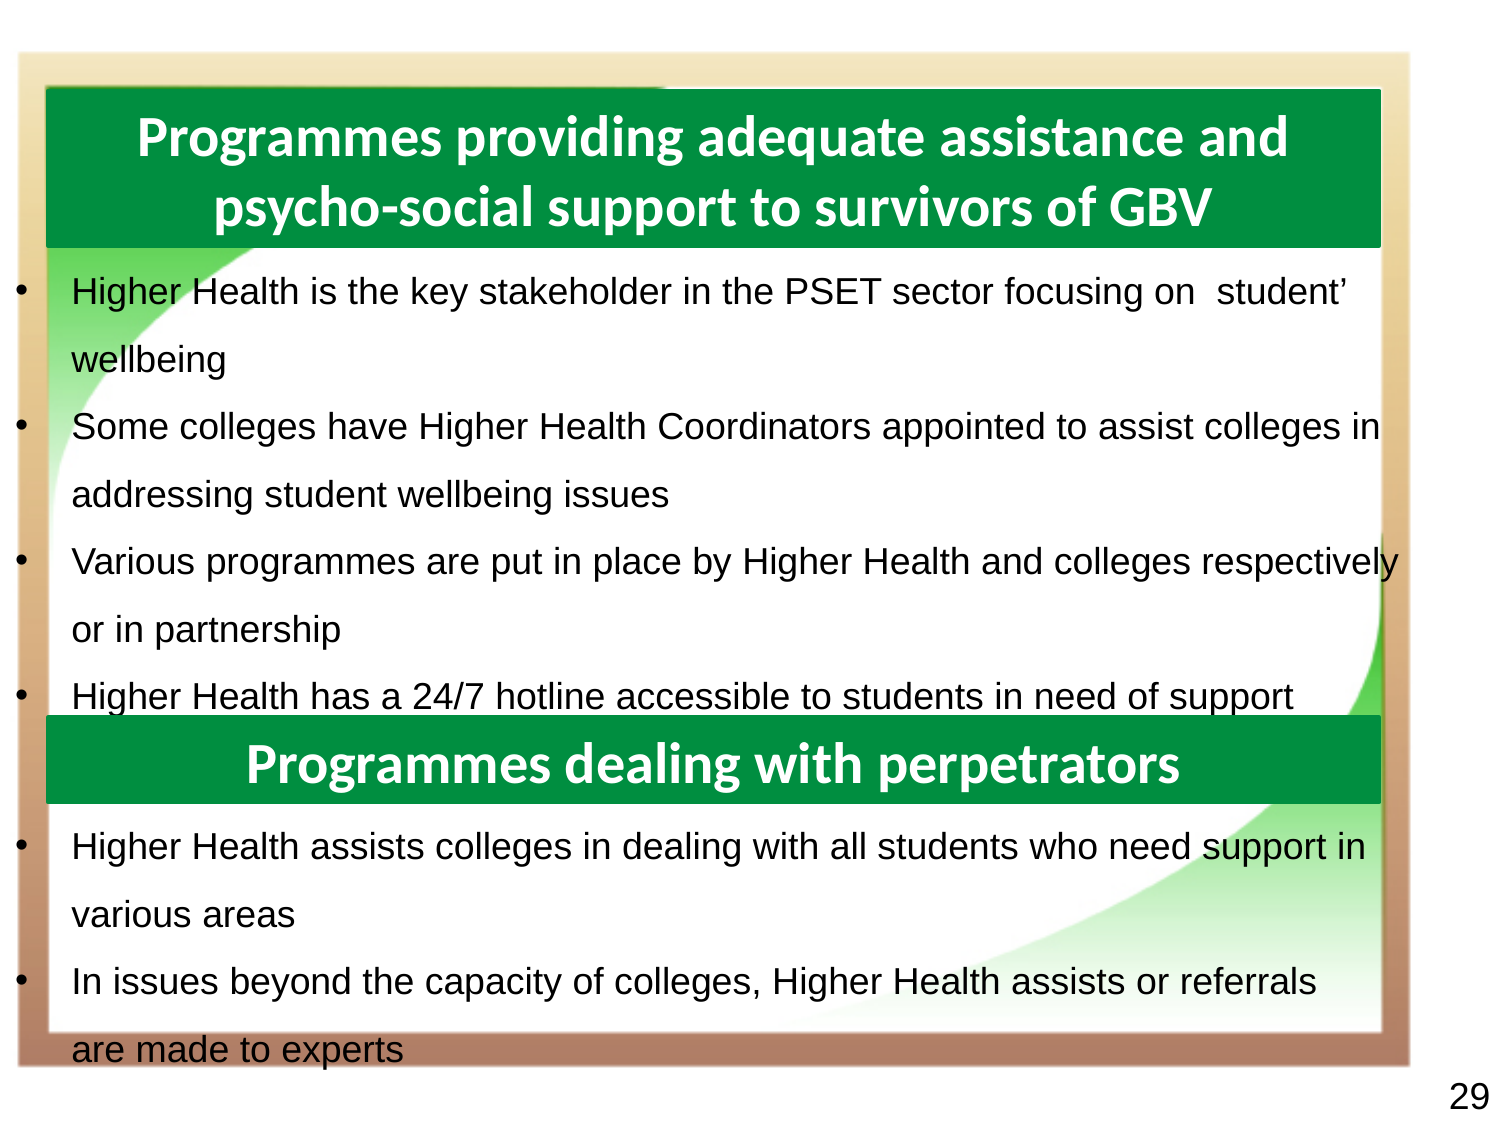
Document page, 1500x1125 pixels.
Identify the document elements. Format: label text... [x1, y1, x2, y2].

text_box 29 [1466, 1064, 1500, 1125]
picture [0, 0, 1500, 1125]
